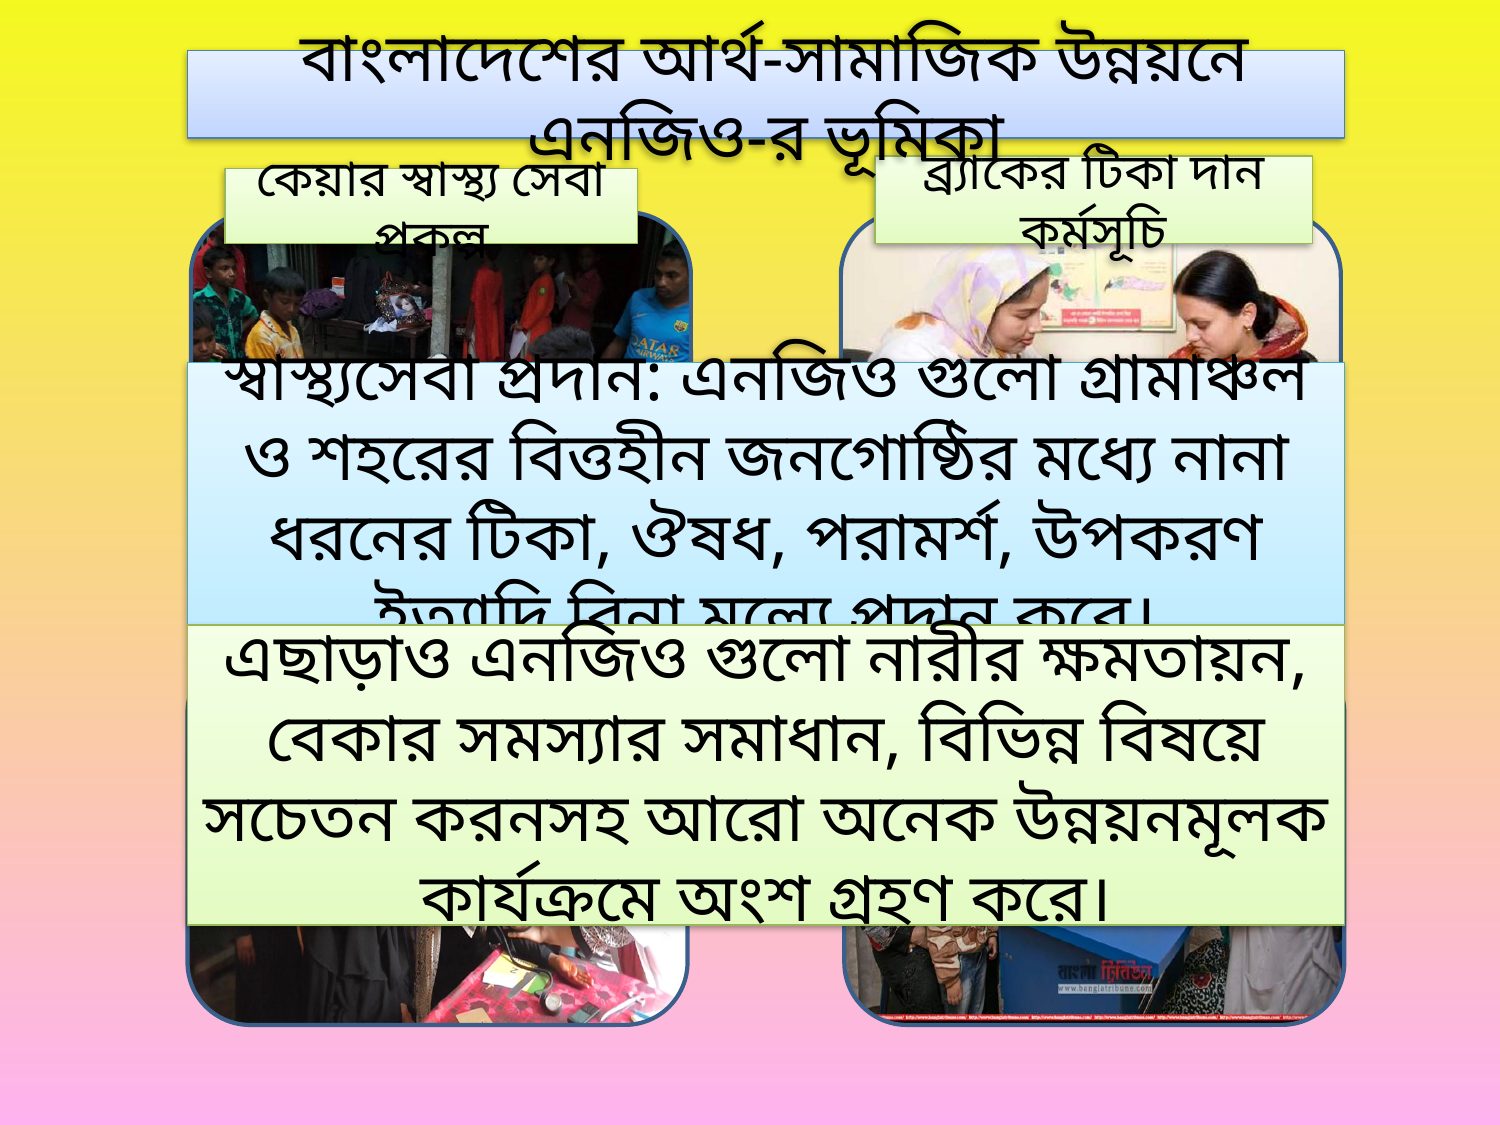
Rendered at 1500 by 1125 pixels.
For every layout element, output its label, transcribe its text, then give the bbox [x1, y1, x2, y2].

text_box এছাড়াও এনজিও গুলো নারীর ক্ষমতায়ন, বেকার সমস্যার সমাধান, বিভিন্ন বিষয়ে সচেতন করনসহ আরো অনেক উন্নয়নমূলক কার্যক্রমে অংশ গ্রহণ করে। [691, 624, 838, 926]
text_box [187, 605, 688, 1026]
text_box স্বাস্থ্যসেবা প্রদান: এনজিও গুলো গ্রামাঞ্চল ও শহরের বিত্তহীন জনগোষ্ঠির মধ্যে নানা ধরনের টিকা, ঔষধ, পরামর্শ, উপকরণ ইত্যাদি বিনা মূল্যে প্রদান করে। [187, 362, 1345, 623]
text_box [840, 155, 1342, 588]
text_box বাংলাদেশের আর্থ-সামাজিক উন্নয়নে এনজিও-র ভূমিকা [187, 50, 1345, 139]
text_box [844, 605, 1345, 1026]
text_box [190, 168, 692, 588]
